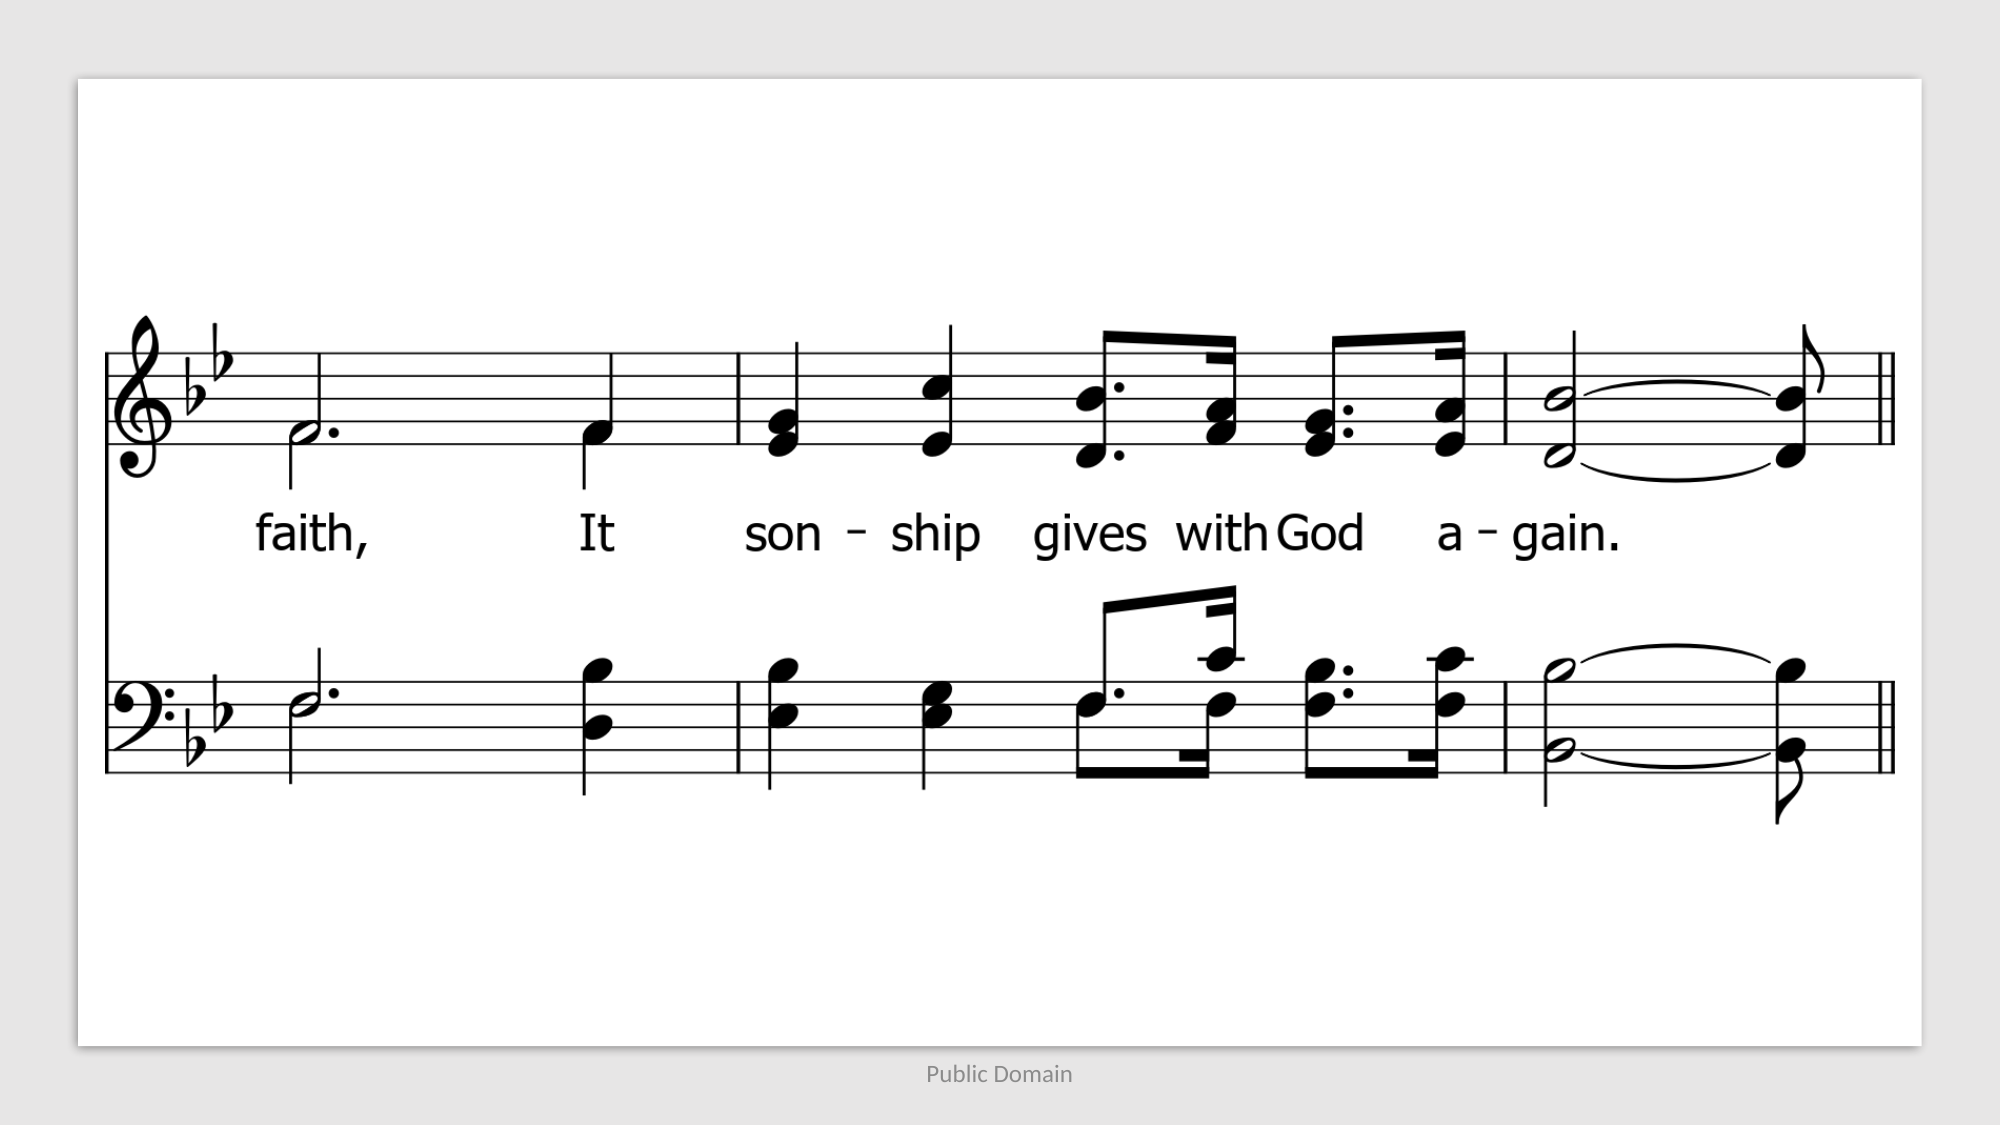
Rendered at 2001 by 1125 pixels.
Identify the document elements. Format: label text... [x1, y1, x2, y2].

text_box [77, 78, 1923, 1047]
footer Public Domain [662, 1042, 1338, 1103]
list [105, 298, 1895, 827]
text_box [0, 0, 2000, 1125]
